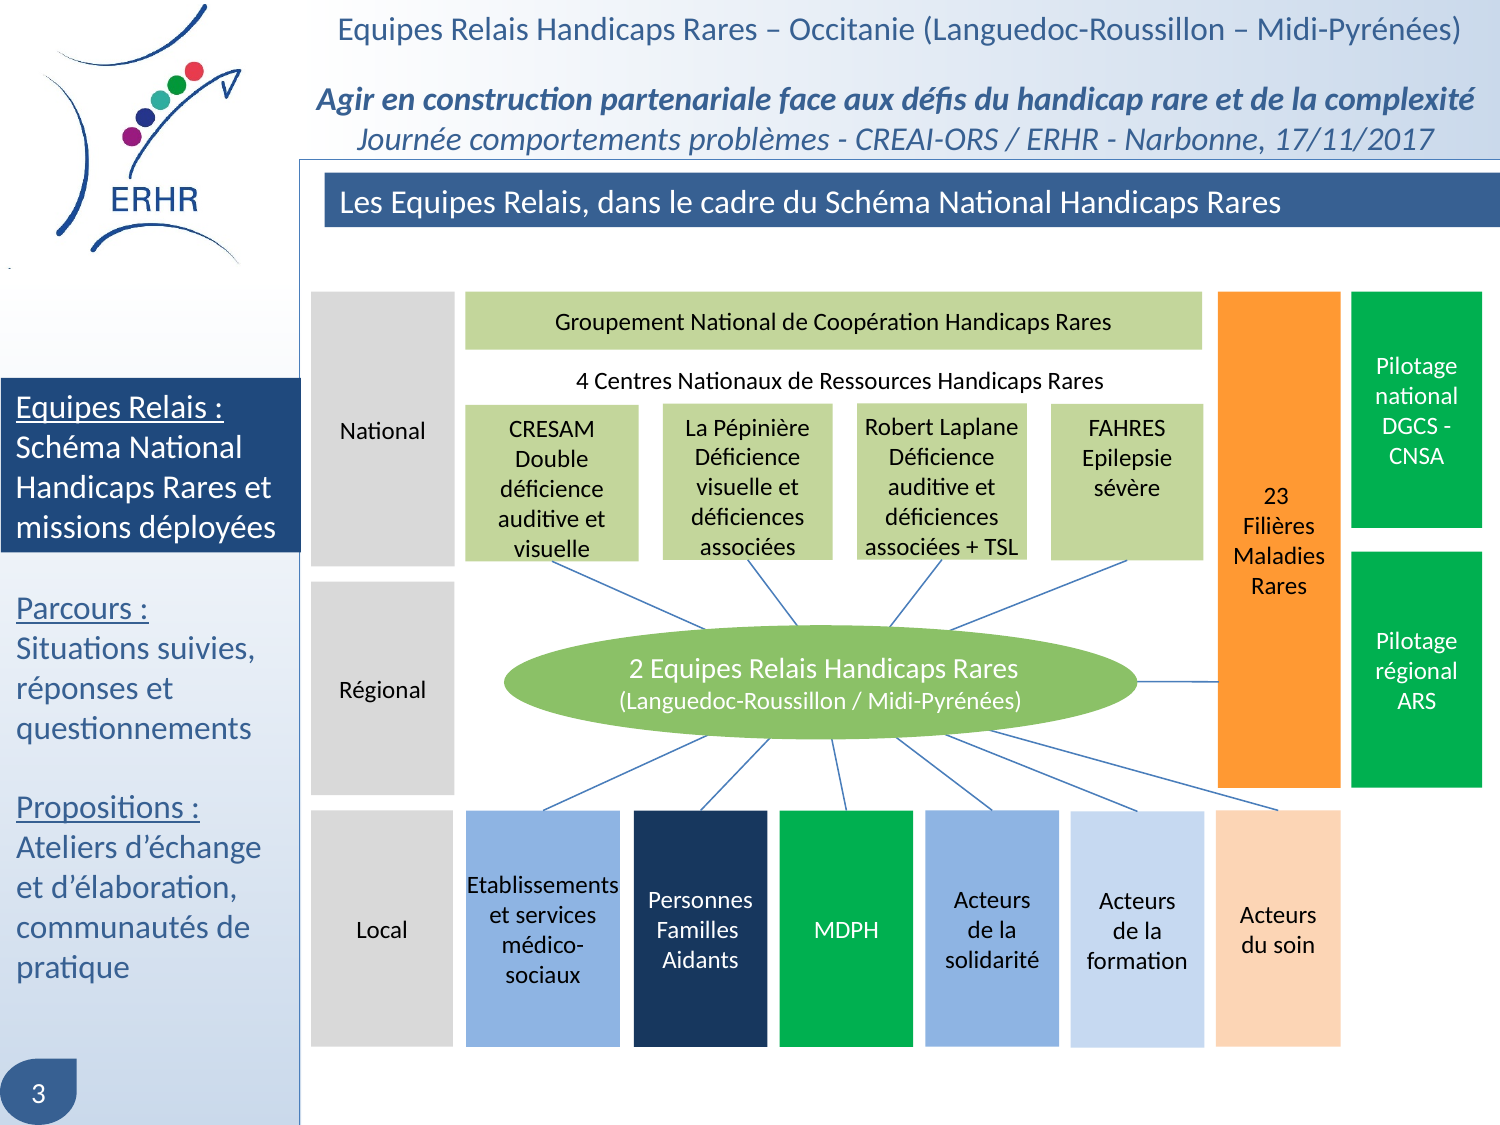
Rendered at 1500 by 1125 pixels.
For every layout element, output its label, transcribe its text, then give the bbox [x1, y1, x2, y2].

text_box CRESAM Double déficience auditive et visuelle [463, 403, 641, 563]
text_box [825, 682, 847, 811]
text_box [551, 560, 745, 681]
text_box 2 Equipes Relais Handicaps Rares (Languedoc-Roussillon / Midi-Pyrénées) [501, 651, 547, 710]
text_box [851, 687, 993, 811]
text_box Les Equipes Relais, dans le cadre du Schéma National Handicaps Rares [324, 172, 1500, 228]
text_box 4 Centres Nationaux de Ressources Handicaps Rares [477, 349, 1204, 411]
picture [0, 4, 293, 269]
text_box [837, 560, 1128, 676]
text_box La Pépinière Déficience visuelle et déficiences associées [661, 401, 835, 559]
text_box National [309, 290, 457, 568]
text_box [993, 687, 1138, 812]
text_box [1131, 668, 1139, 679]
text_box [700, 681, 824, 811]
text_box Pilotage régional ARS [1349, 549, 1484, 790]
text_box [747, 559, 835, 676]
text_box FAHRES Epilepsie sévère [1049, 402, 1206, 562]
text_box Régional [309, 580, 457, 797]
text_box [851, 684, 1279, 811]
text_box MDPH [778, 819, 915, 1049]
text_box 23 Filières Maladies Rares [1216, 290, 1343, 790]
text_box Personnes Familles Aidants [632, 819, 769, 1049]
text_box Acteurs du soin [1214, 808, 1343, 1049]
text_box Pilotage national DGCS - CNSA [1349, 290, 1484, 530]
text_box Acteurs de la solidarité [923, 821, 1061, 1049]
text_box Etablissements et services médico-sociaux [464, 808, 622, 1049]
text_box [542, 687, 812, 811]
text_box Local [309, 808, 455, 1049]
text_box Equipes Relais : Schéma National Handicaps Rares et missions déployées [0, 377, 301, 553]
text_box Robert Laplane Déficience auditive et déficiences associées + TSL [855, 401, 1029, 558]
text_box Groupement National de Coopération Handicaps Rares [463, 290, 1204, 352]
text_box Acteurs de la formation [1069, 819, 1206, 1050]
